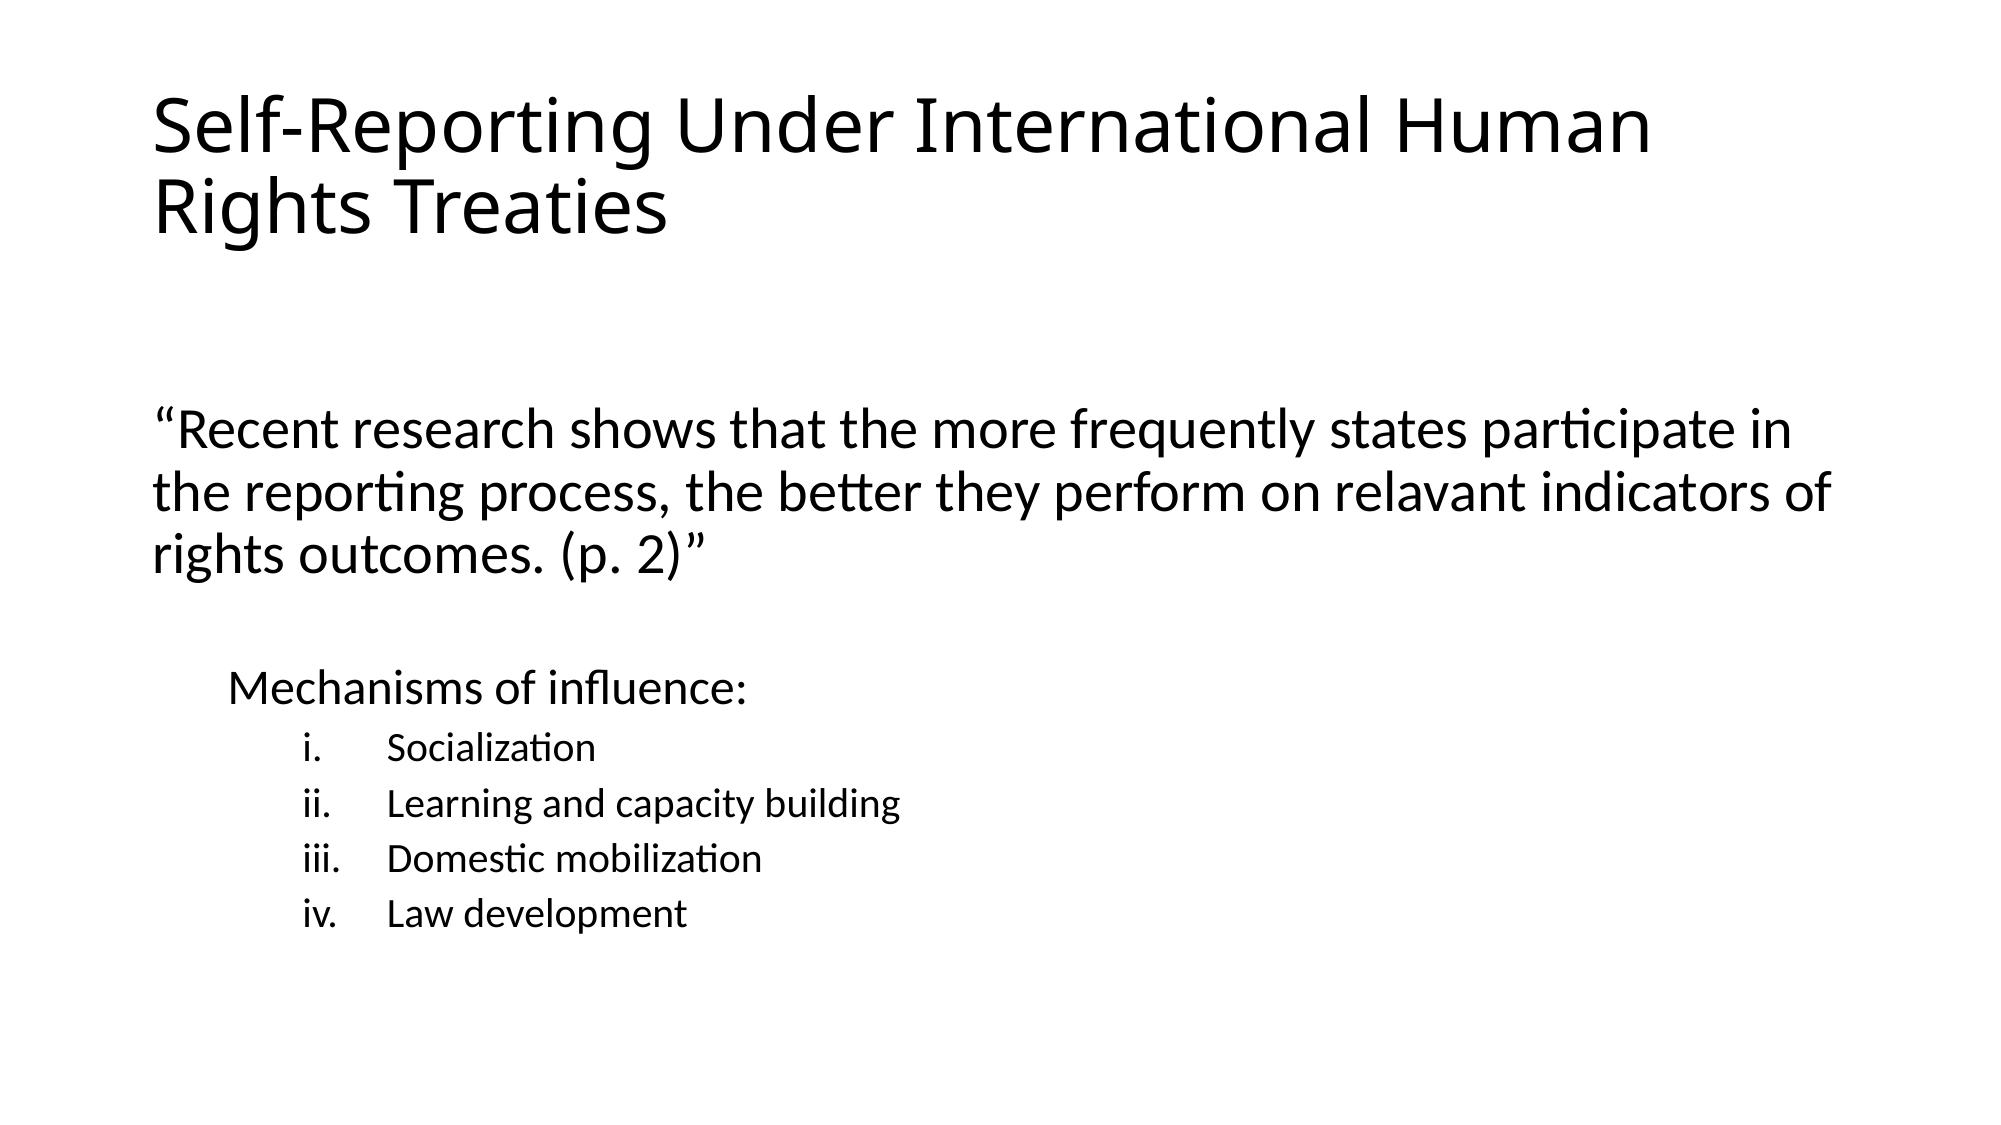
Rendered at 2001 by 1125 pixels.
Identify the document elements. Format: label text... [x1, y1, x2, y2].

title Self-Reporting Under International Human Rights Treaties [137, 59, 1863, 278]
list “Recent research shows that the more frequently states participate in the reporting process, the better they perform on relavant indicators of rights outcomes. (p. 2)” Mechanisms of influence: Socialization Learning and capacity building Domestic mobilization Law development [137, 299, 1863, 1014]
